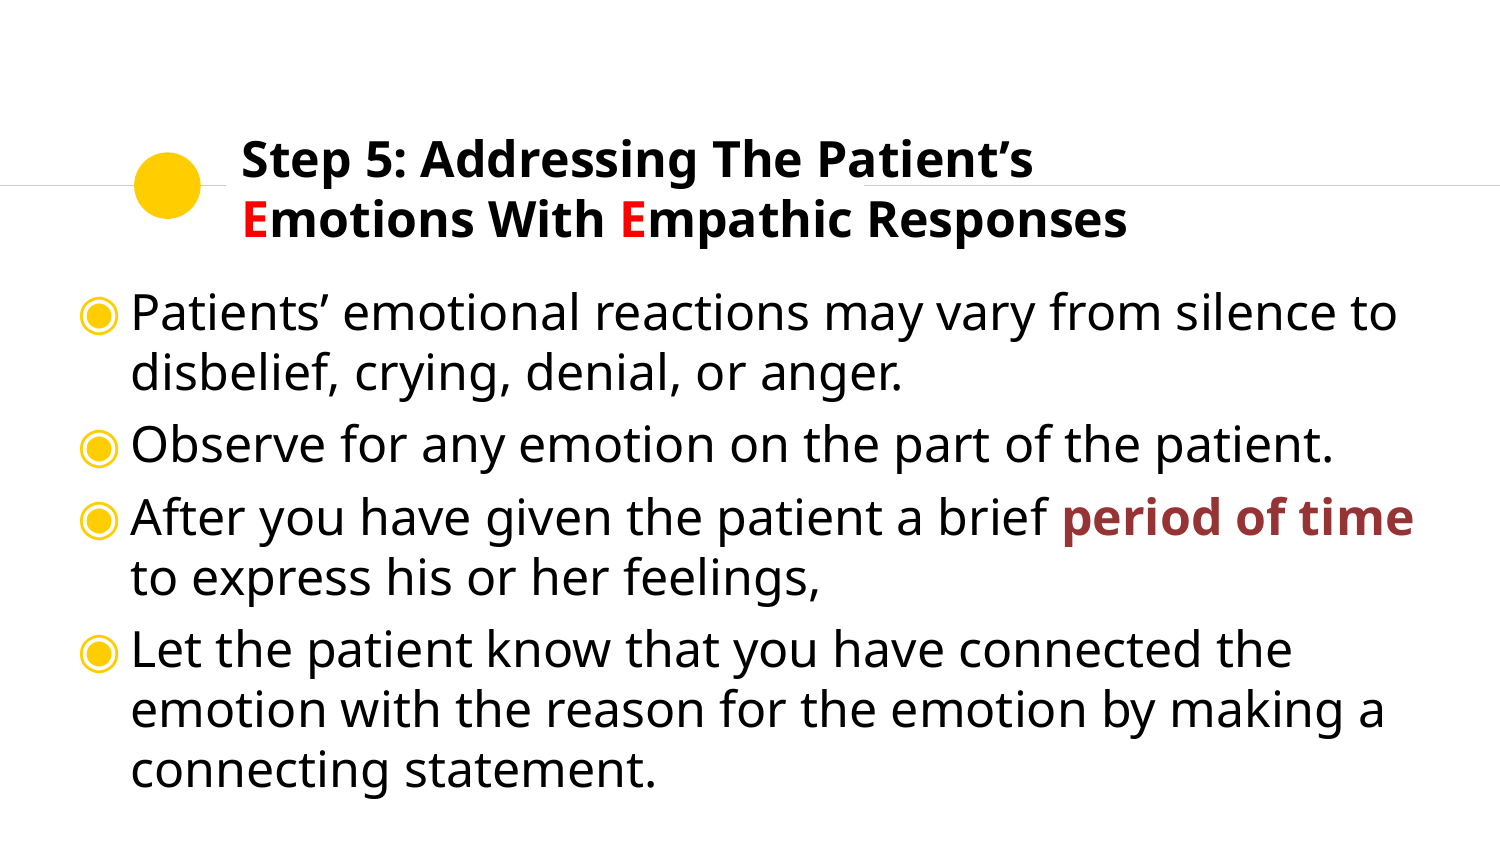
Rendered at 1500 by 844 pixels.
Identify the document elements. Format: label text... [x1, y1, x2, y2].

title Step 5: Addressing The Patient’s Emotions With Empathic Responses [226, 151, 1279, 223]
list Patients’ emotional reactions may vary from silence to disbelief, crying, denial, or anger. Observe for any emotion on the part of the patient. After you have given the patient a brief period of time to express his or her feelings, Let the patient know that you have connected the emotion with the reason for the emotion by making a connecting statement. [44, 265, 1437, 776]
